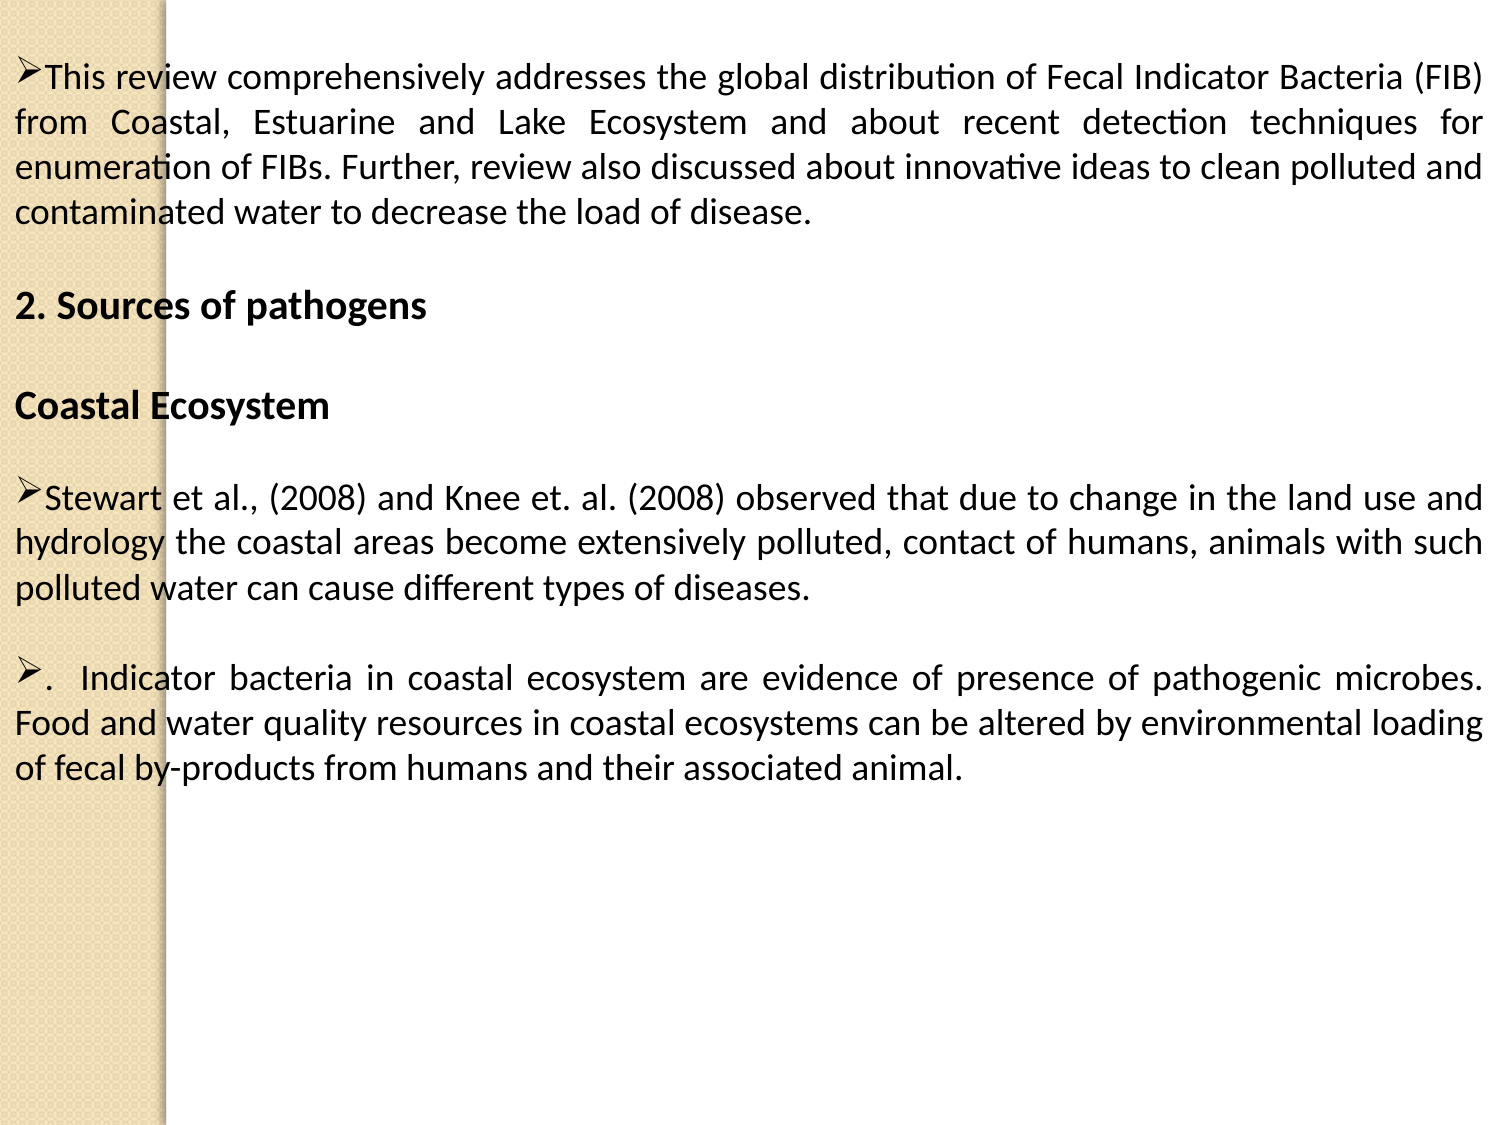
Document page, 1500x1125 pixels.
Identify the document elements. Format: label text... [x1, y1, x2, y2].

text_box This review comprehensively addresses the global distribution of Fecal Indicator Bacteria (FIB) from Coastal, Estuarine and Lake Ecosystem and about recent detection techniques for enumeration of FIBs. Further, review also discussed about innovative ideas to clean polluted and contaminated water to decrease the load of disease. 2. Sources of pathogens Coastal Ecosystem Stewart et al., (2008) and Knee et. al. (2008) observed that due to change in the land use and hydrology the coastal areas become extensively polluted, contact of humans, animals with such polluted water can cause different types of diseases. . Indicator bacteria in coastal ecosystem are evidence of presence of pathogenic microbes. Food and water quality resources in coastal ecosystems can be altered by environmental loading of fecal by-products from humans and their associated animal. [0, 0, 1500, 840]
